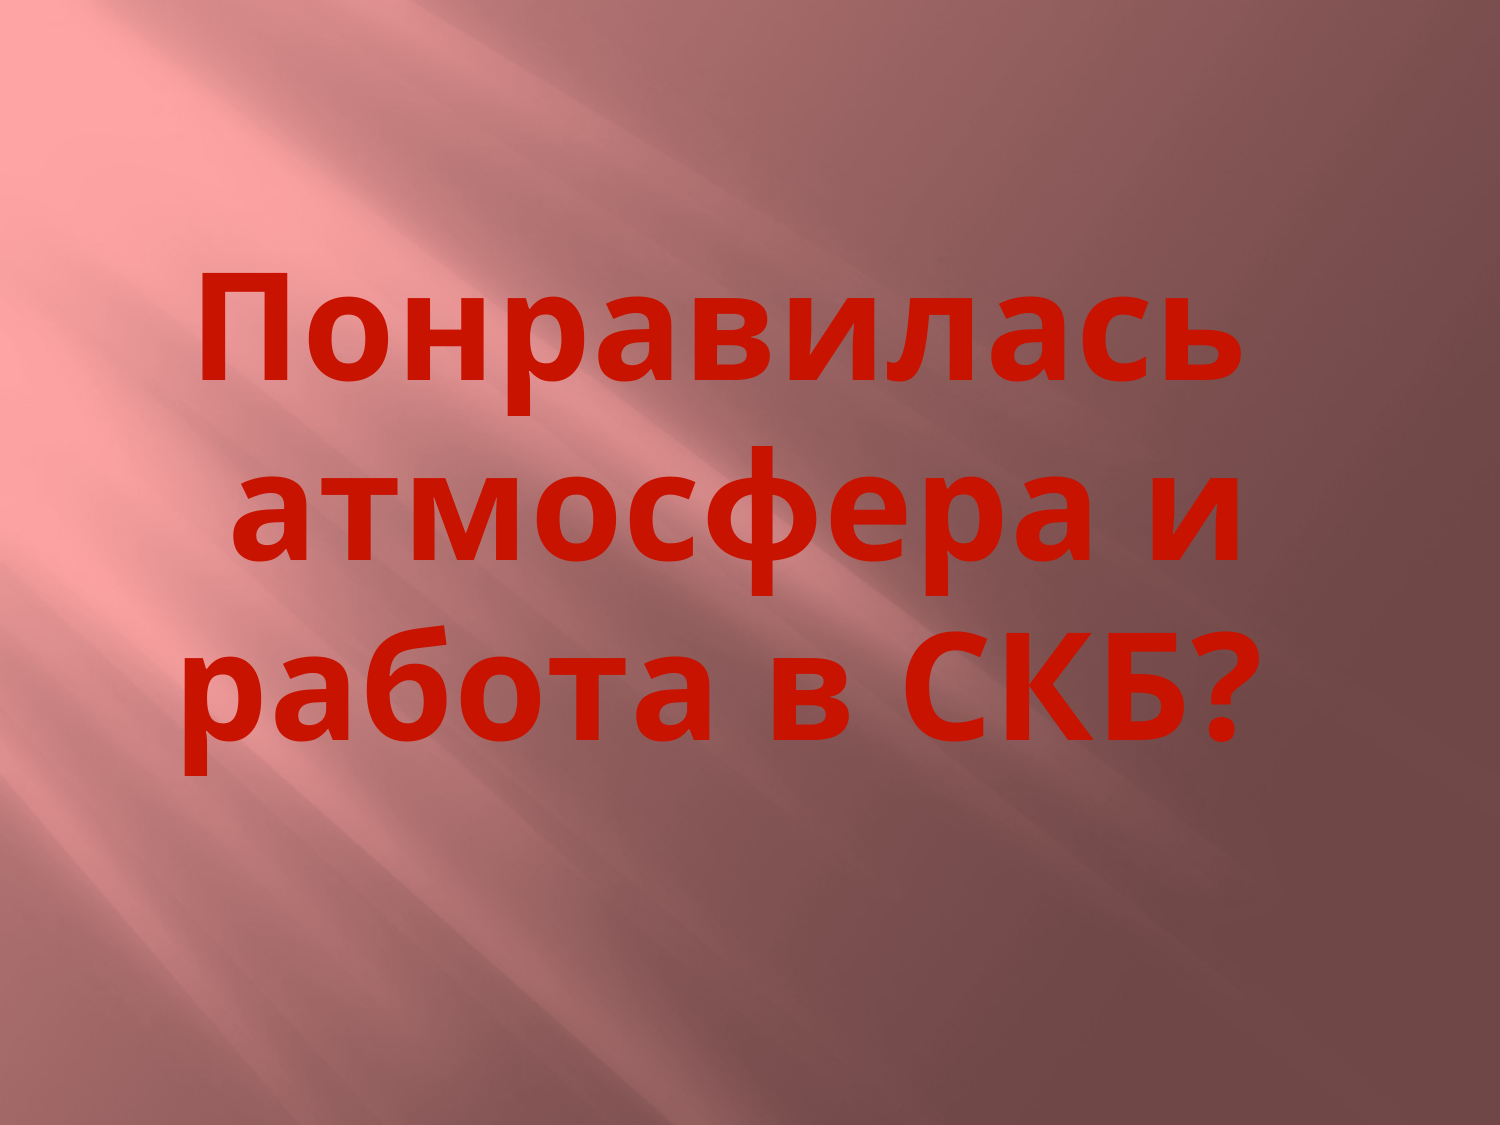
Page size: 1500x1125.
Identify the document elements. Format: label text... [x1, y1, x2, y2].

text_box Понравилась атмосфера и работа в СКБ? [118, 222, 1321, 778]
